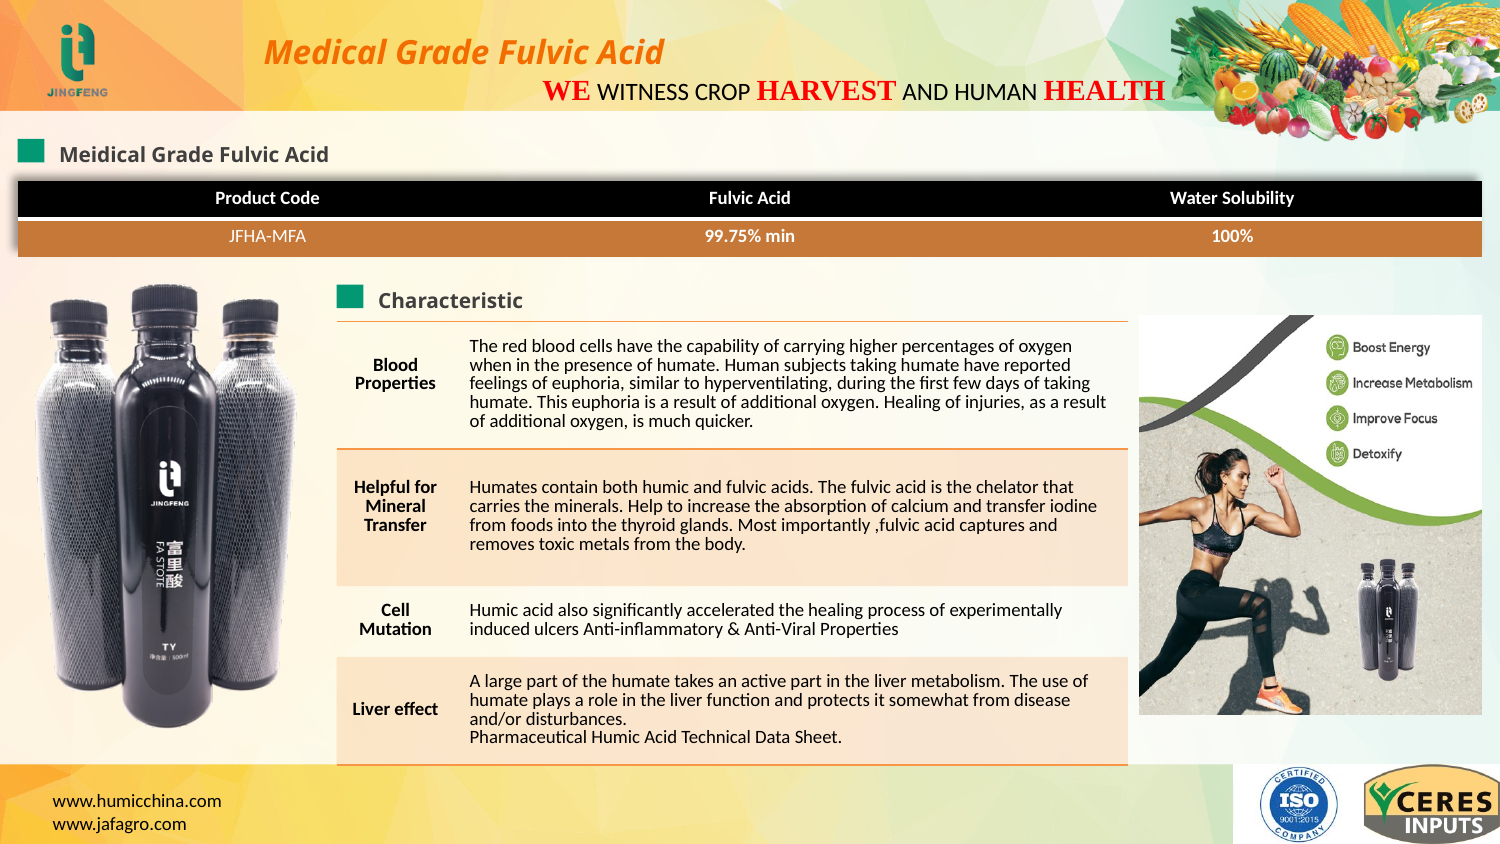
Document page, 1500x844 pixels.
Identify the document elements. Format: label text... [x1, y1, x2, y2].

table_cell JFHA-MFA [18, 221, 518, 257]
table_cell Humic acid also significantly accelerated the healing process of experimentally induced ulcers Anti-inflammatory & Anti-Viral Properties [455, 586, 1128, 657]
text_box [403, 279, 545, 321]
text_box Medical Grade Fulvic Acid [248, 23, 680, 79]
table_cell A large part of the humate takes an active part in the liver metabolism. The use of humate plays a role in the liver function and protects it somewhat from disease and/or disturbances. Pharmaceutical Humic Acid Technical Data Sheet. [455, 657, 1128, 764]
table_header The red blood cells have the capability of carrying higher percentages of oxygen when in the presence of humate. Human subjects taking humate have reported feelings of euphoria, similar to hyperventilating, during the first few days of taking humate. This euphoria is a result of additional oxygen. Healing of injuries, as a result of additional oxygen, is much quicker. [455, 322, 1128, 448]
picture [0, 764, 1500, 844]
table_header Product Code [18, 183, 518, 217]
picture [0, 274, 399, 739]
picture [1139, 315, 1482, 716]
table_header Water Solubility [982, 181, 1482, 217]
table_cell 99.75% min [518, 221, 982, 257]
table_cell Cell Mutation [404, 586, 455, 657]
table_header Blood Properties [404, 329, 455, 448]
table_cell Helpful for Mineral Transfer [404, 450, 455, 586]
table_cell Liver effect [337, 657, 455, 764]
table_cell Humates contain both humic and fulvic acids. The fulvic acid is the chelator that carries the minerals. Help to increase the absorption of calcium and transfer iodine from foods into the thyroid glands. Most importantly ,fulvic acid captures and removes toxic metals from the body. [455, 450, 1128, 586]
table_header Fulvic Acid [518, 181, 982, 217]
table_cell 100% [982, 221, 1482, 257]
text_box WE WITNESS CROP HARVEST AND HUMAN HEALTH [527, 64, 1199, 114]
text_box www.humicchina.com www.jafagro.com [38, 781, 237, 842]
picture [0, 0, 1500, 150]
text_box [17, 133, 798, 175]
